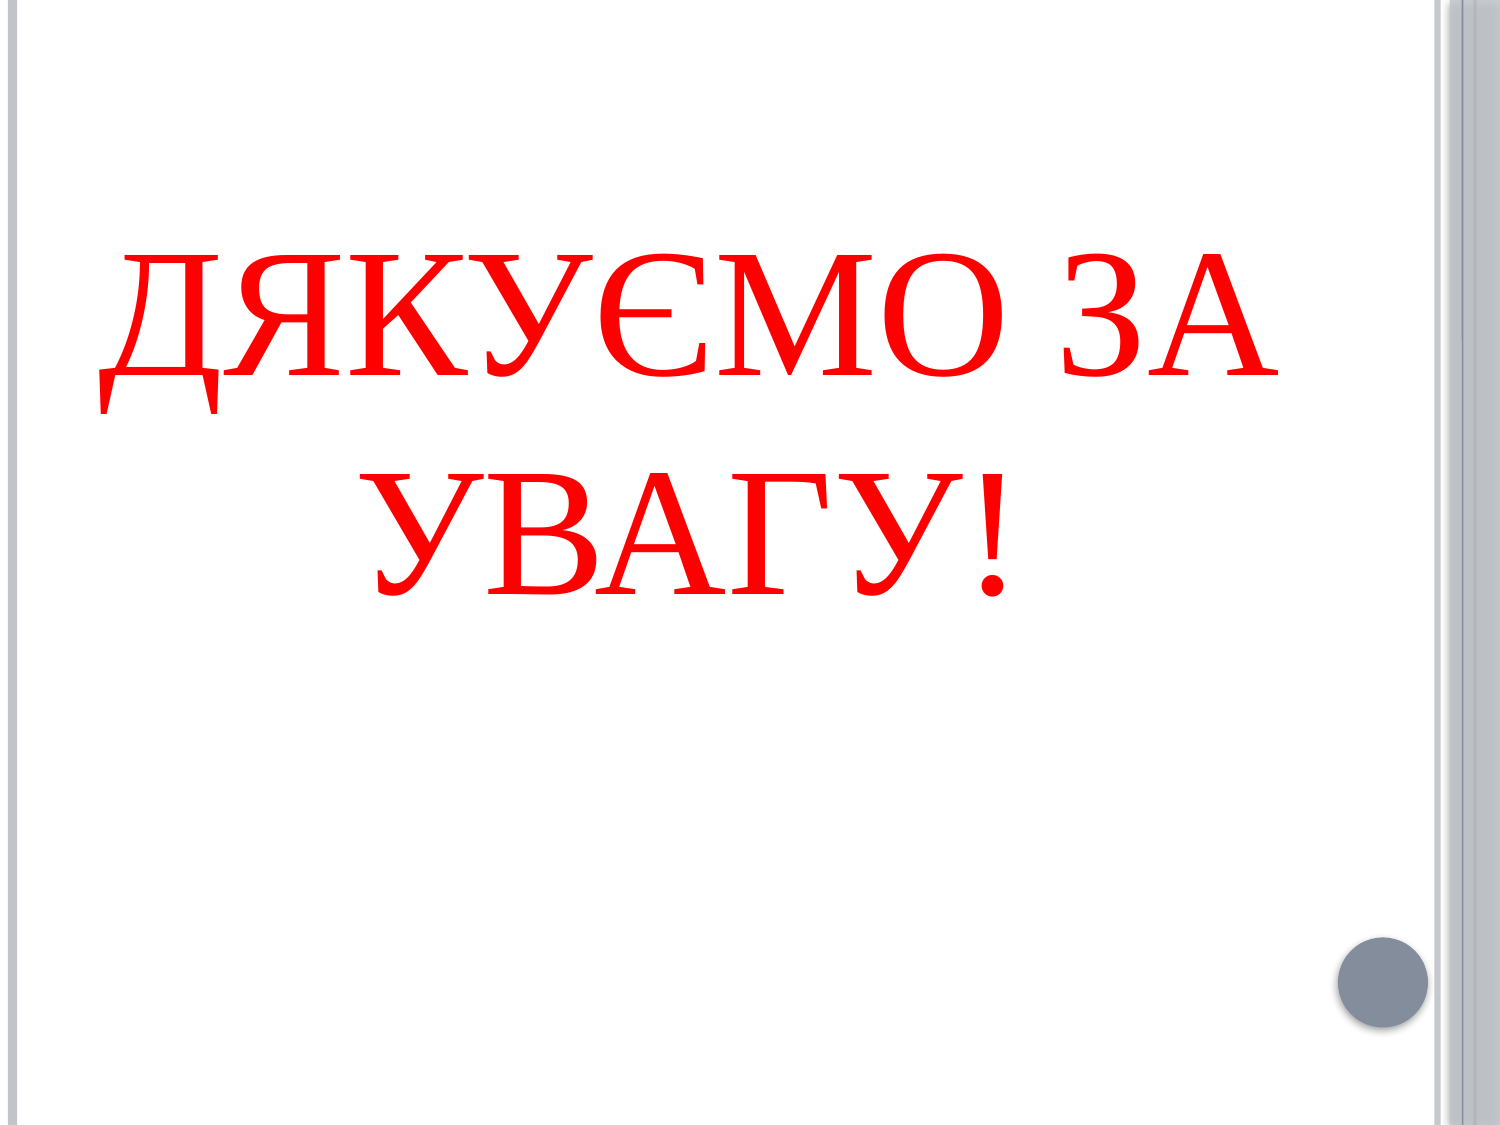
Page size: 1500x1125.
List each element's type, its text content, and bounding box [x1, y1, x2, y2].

list ДЯКУЄМО ЗА УВАГУ! [76, 184, 1302, 984]
